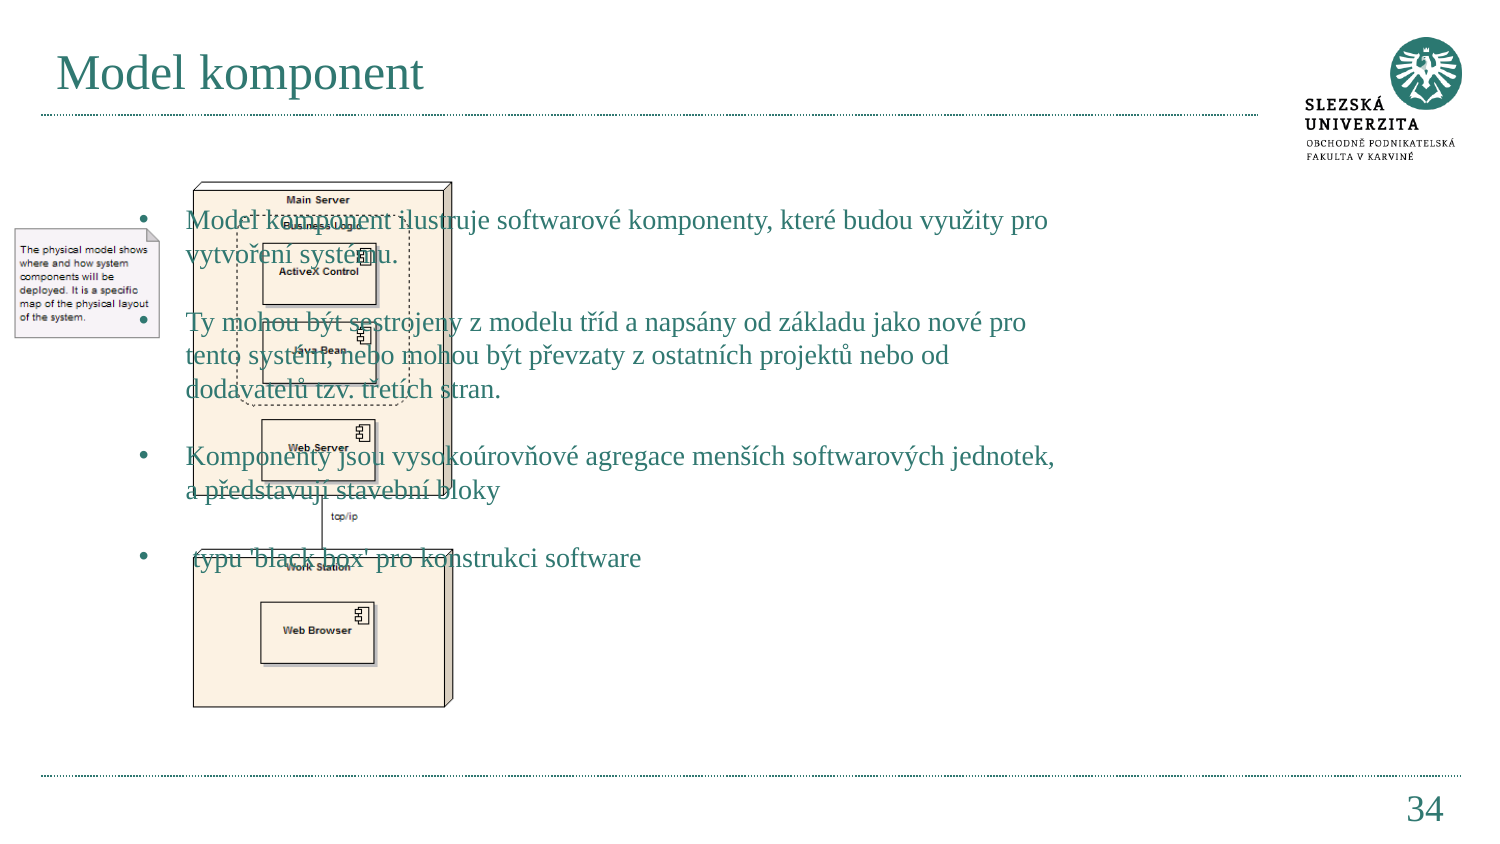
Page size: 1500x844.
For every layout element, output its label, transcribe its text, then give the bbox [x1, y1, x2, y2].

title Model komponent [41, 32, 786, 116]
slide_number 34 [1281, 776, 1459, 822]
picture [1305, 37, 1462, 160]
text_box Model komponent ilustruje softwarové komponenty, které budou využity pro vytvoření systému. Ty mohou být sestrojeny z modelu tříd a napsány od základu jako nové pro tento systém, nebo mohou být převzaty z ostatních projektů nebo od dodavatelů tzv. třetích stran. Komponenty jsou vysokoúrovňové agregace menších softwarových jednotek, a představují stavební bloky typu 'black box' pro konstrukci software [476, 194, 1081, 580]
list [0, 164, 472, 723]
